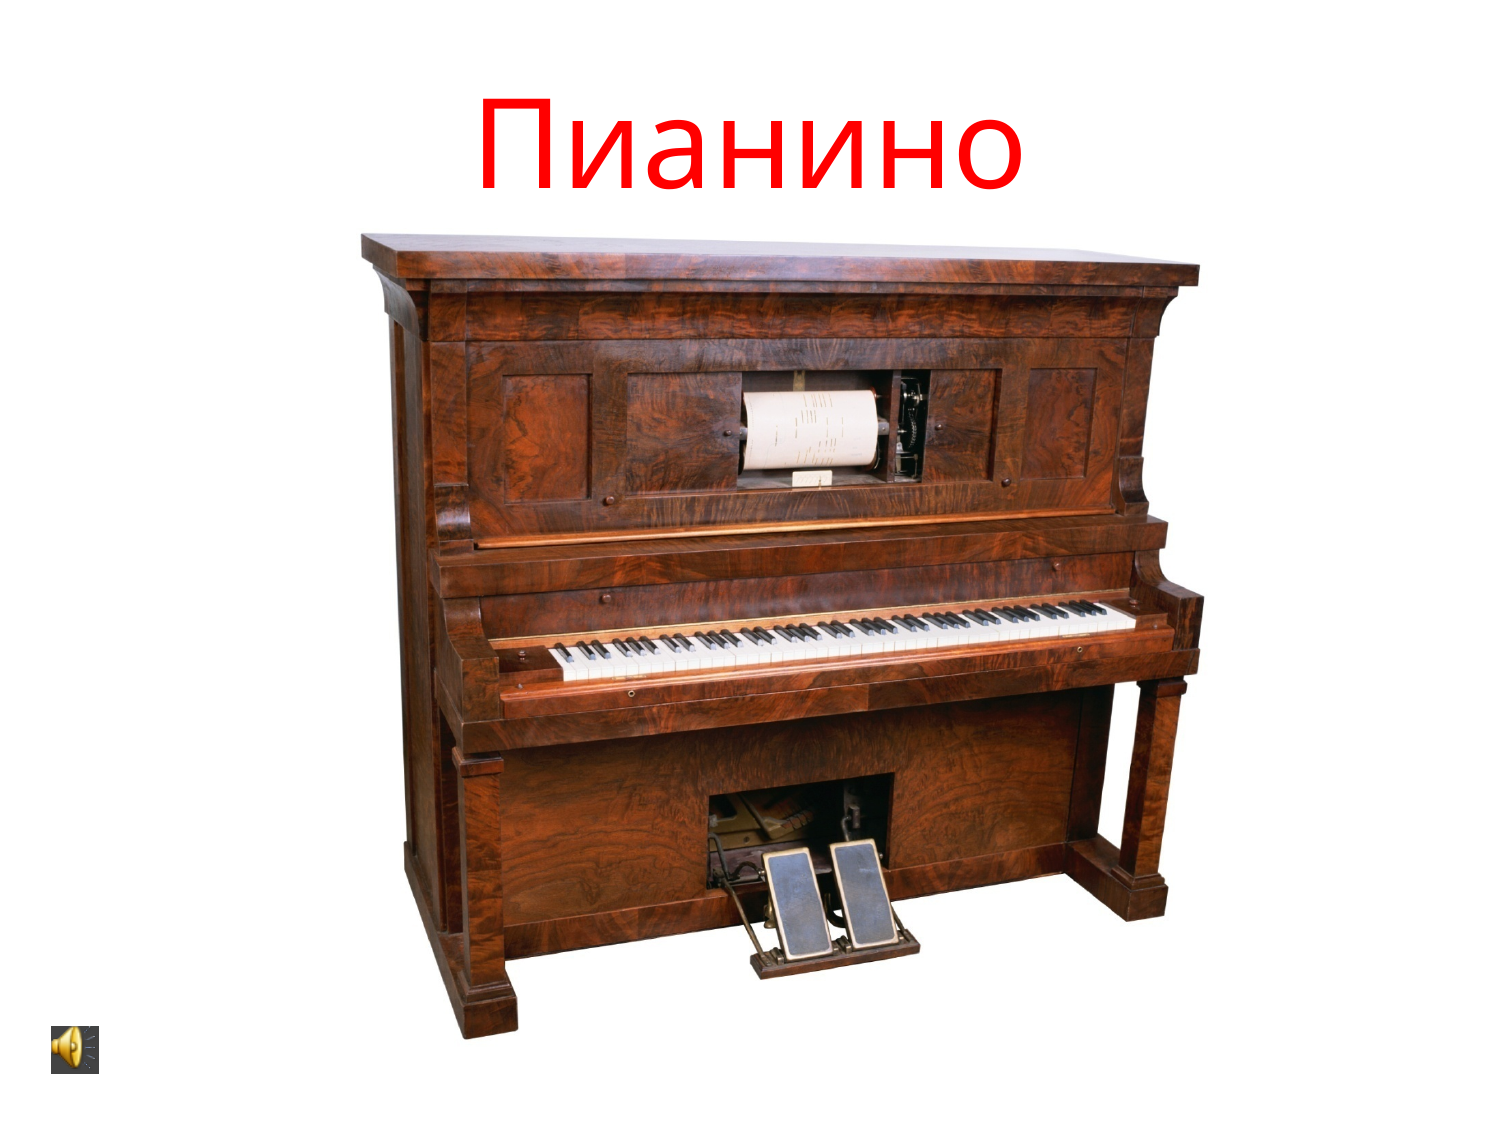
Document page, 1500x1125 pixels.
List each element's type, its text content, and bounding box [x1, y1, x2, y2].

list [312, 162, 1251, 1101]
picture [49, 1024, 101, 1076]
title Пианино [74, 44, 1426, 233]
